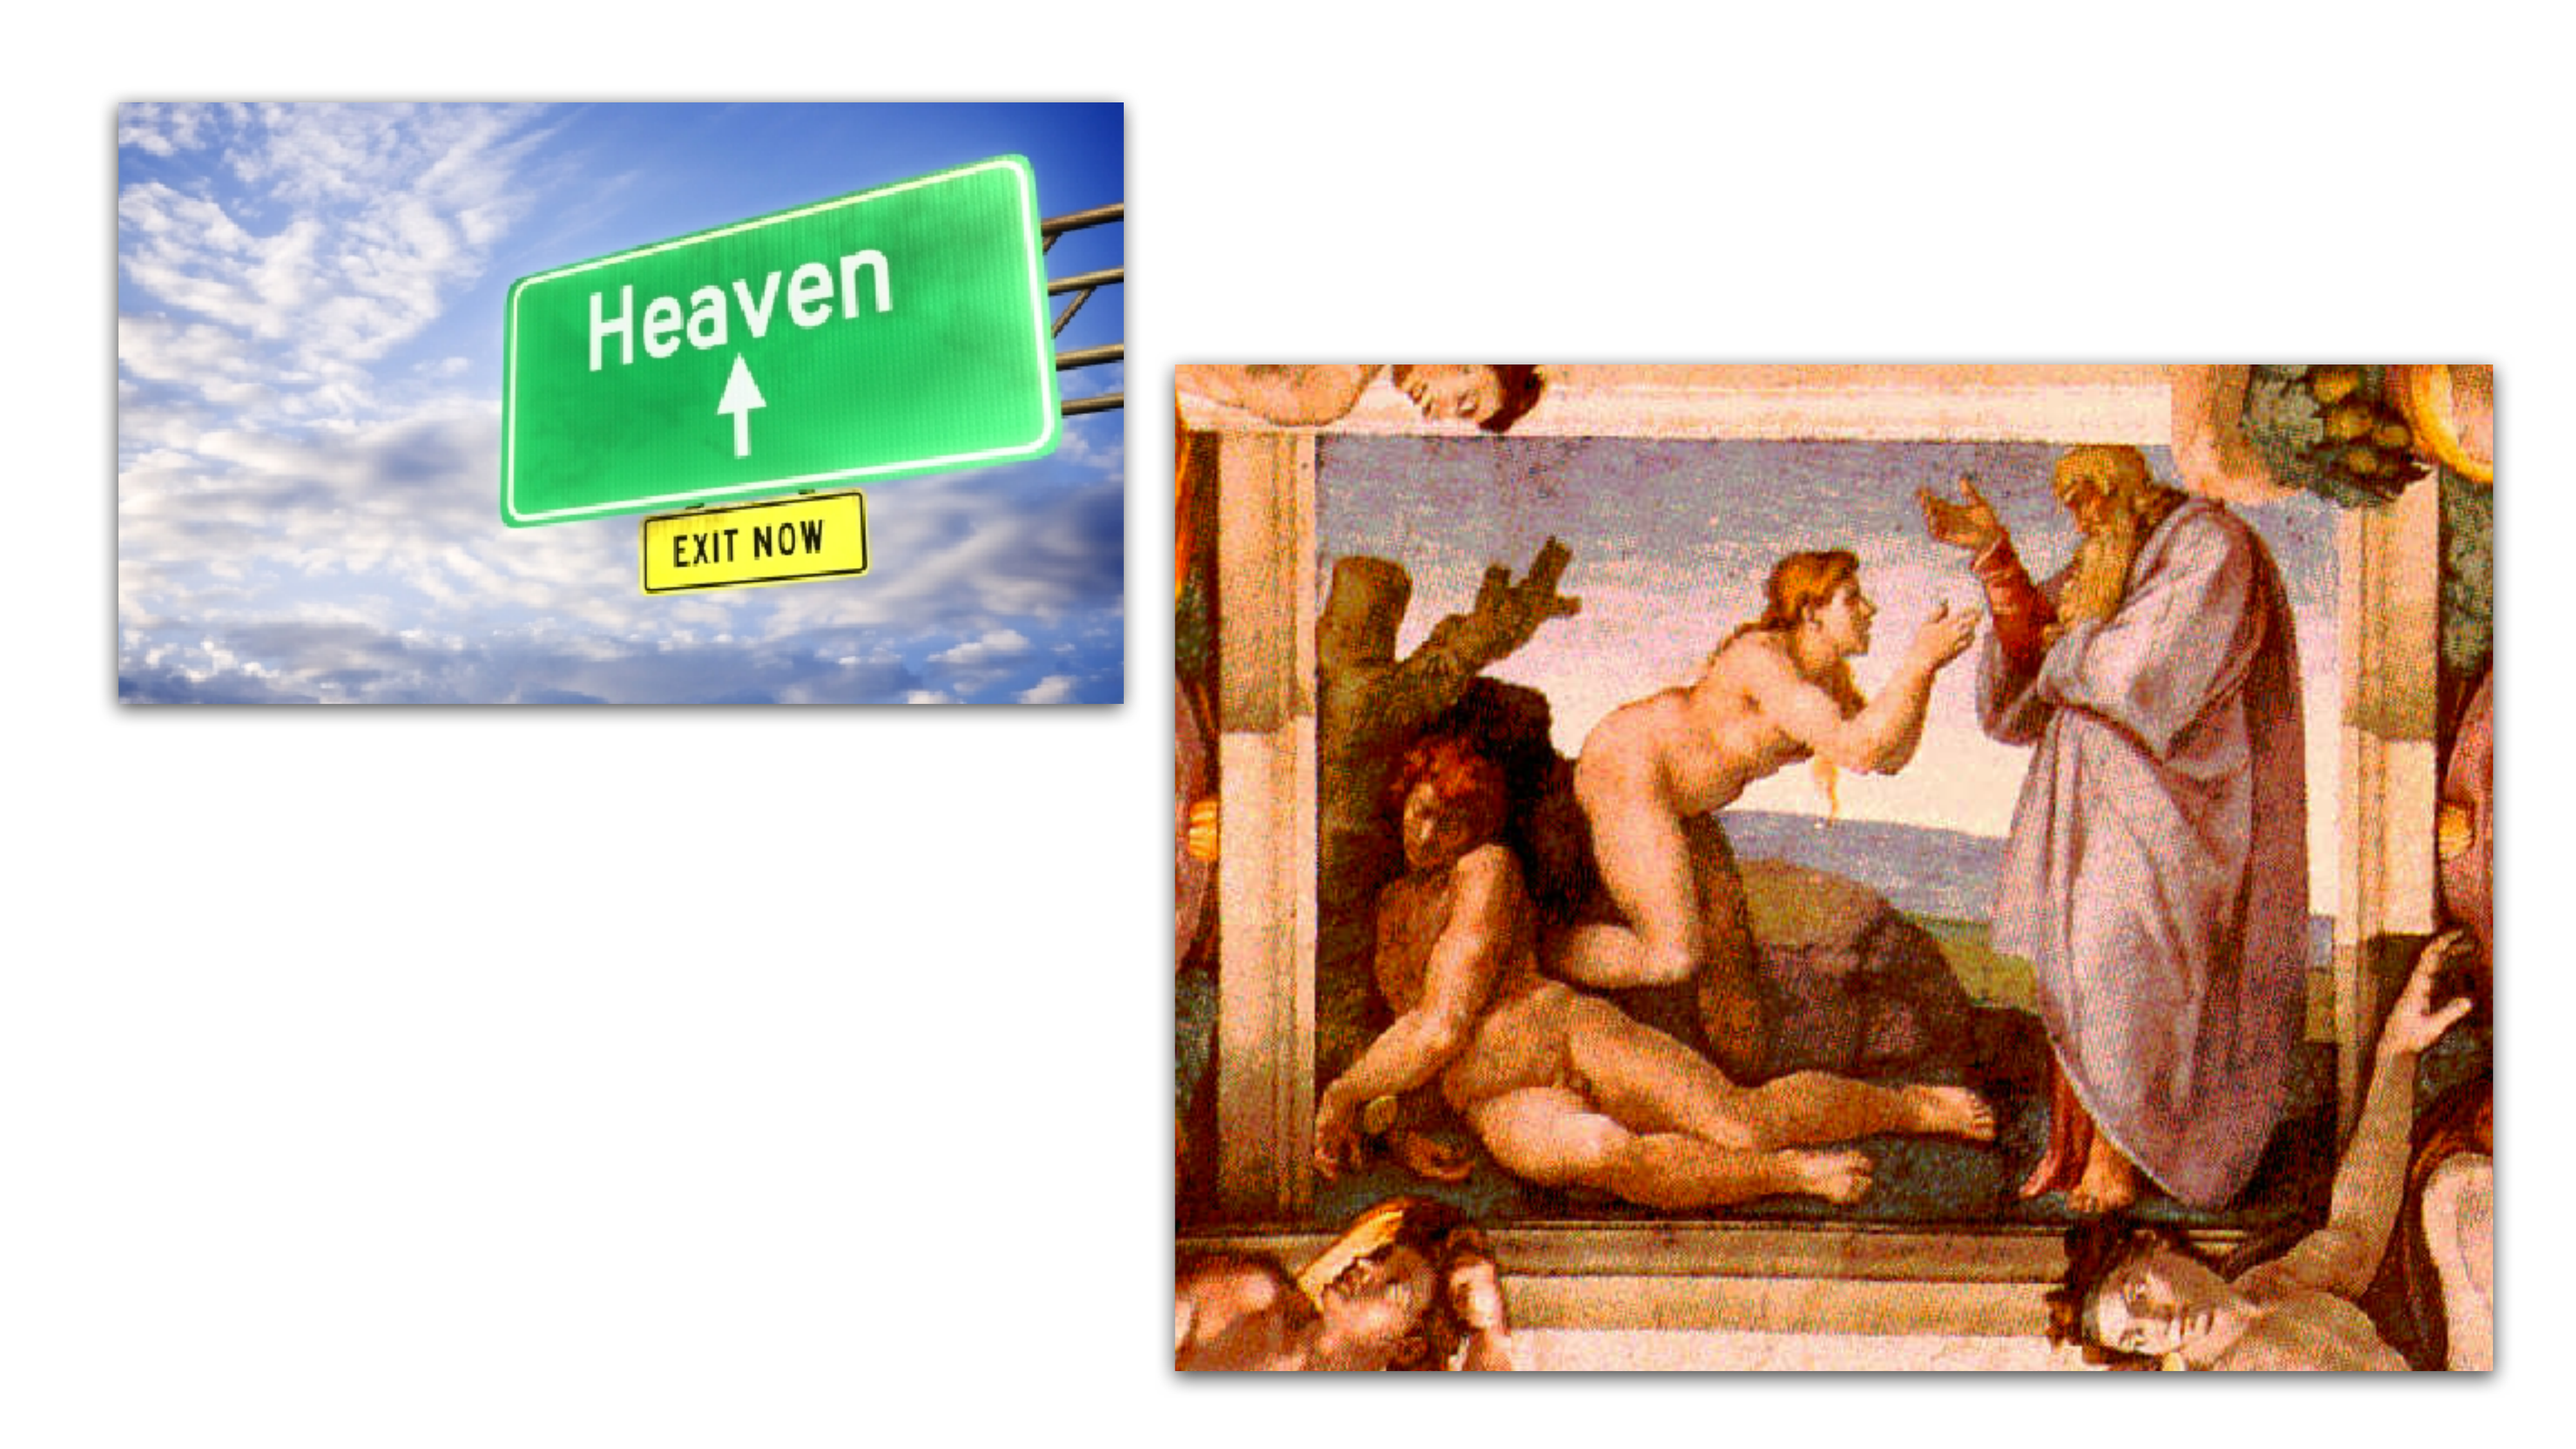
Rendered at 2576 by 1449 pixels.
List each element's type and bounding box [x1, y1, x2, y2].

picture [1175, 365, 2494, 1371]
picture [118, 102, 1124, 704]
